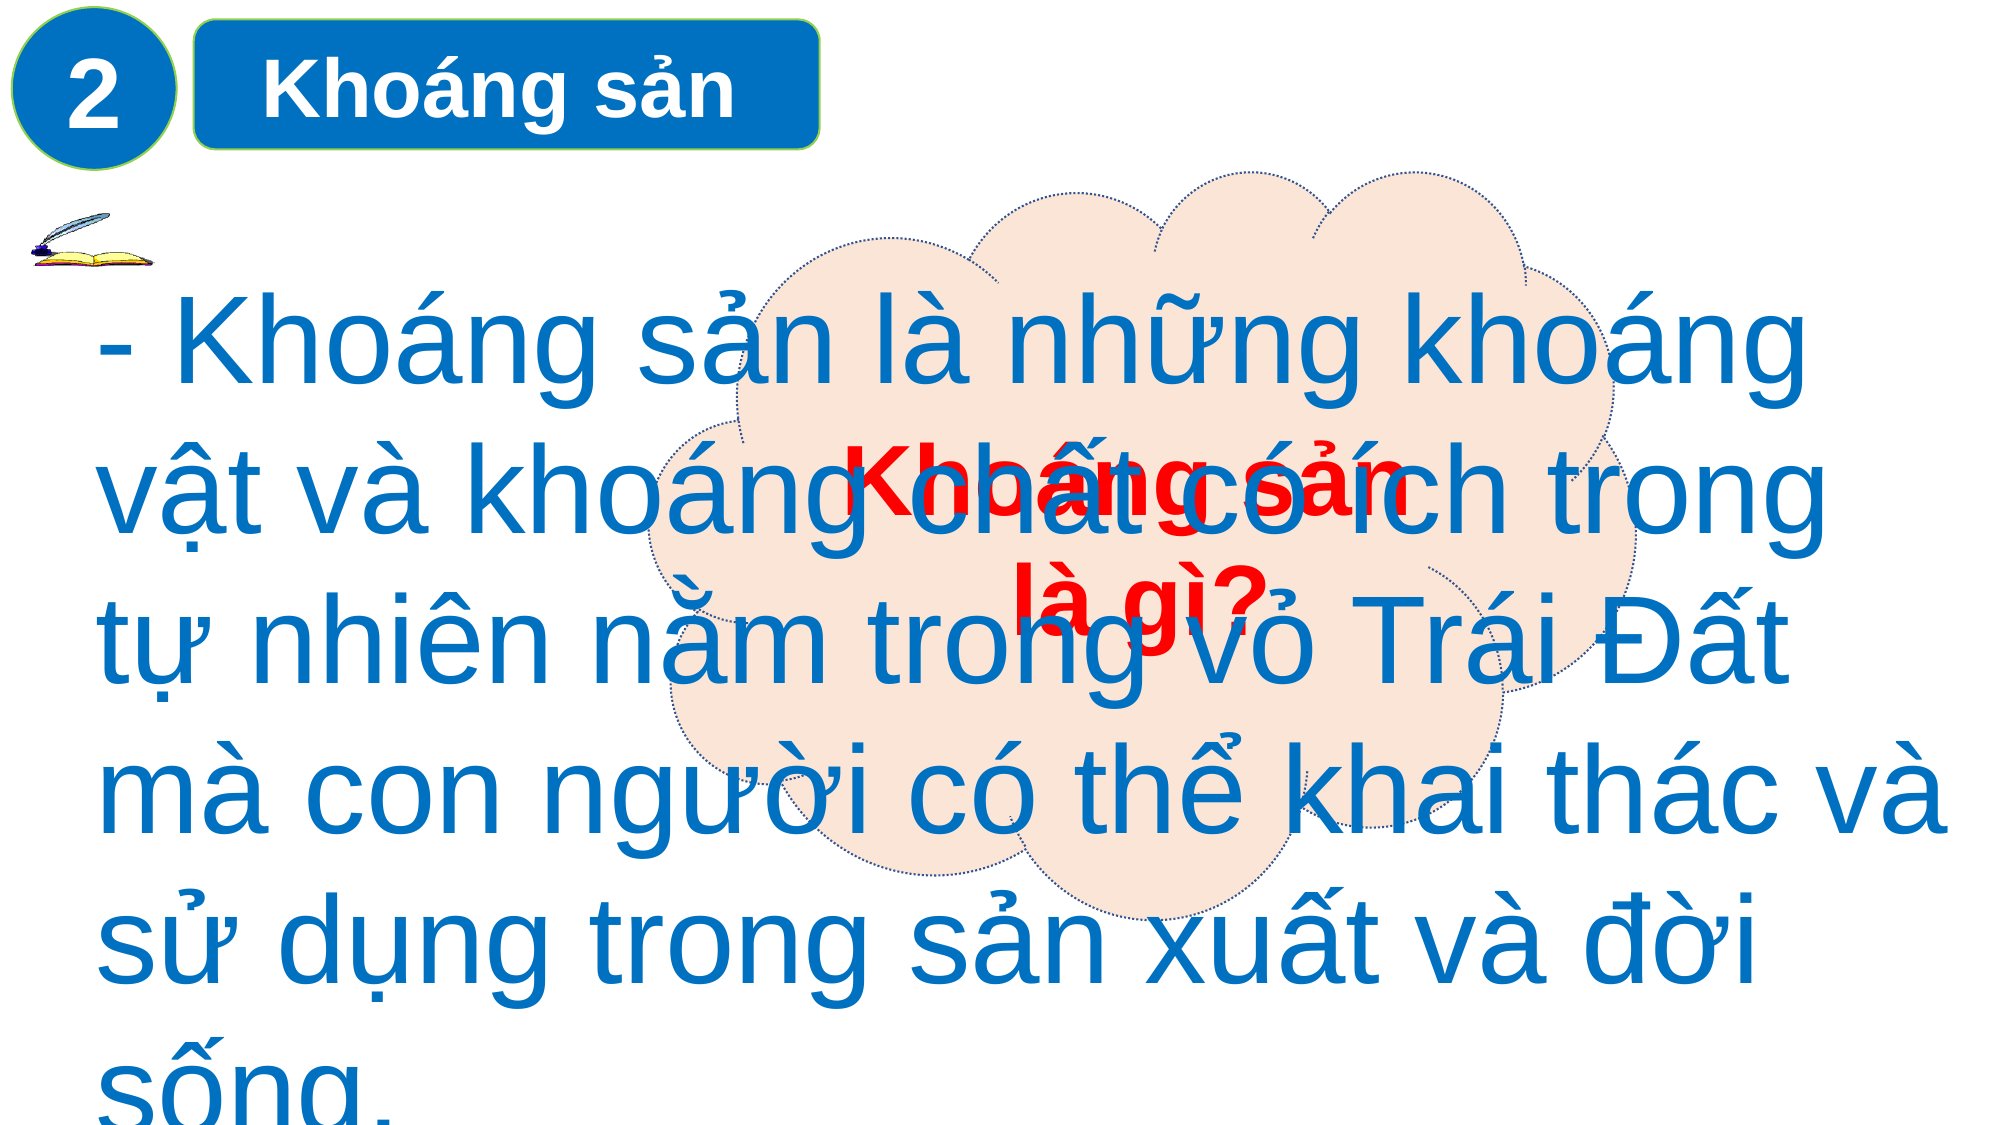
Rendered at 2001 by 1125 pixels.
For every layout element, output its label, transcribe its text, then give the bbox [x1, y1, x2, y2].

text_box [649, 169, 1636, 918]
text_box Khoáng sản [192, 18, 821, 151]
text_box - Khoáng sản là những khoáng vật và khoáng chất có ích trong tự nhiên nằm trong vỏ Trái Đất mà con người có thể khai thác và sử dụng trong sản xuất và đời sống. [80, 251, 649, 388]
text_box 2 [10, 6, 178, 171]
picture [15, 203, 166, 267]
text_box - Khoáng sản là những khoáng vật và khoáng chất có ích trong tự nhiên nằm trong vỏ Trái Đất mà con người có thể khai thác và sử dụng trong sản xuất và đời sống. [1636, 251, 2000, 388]
